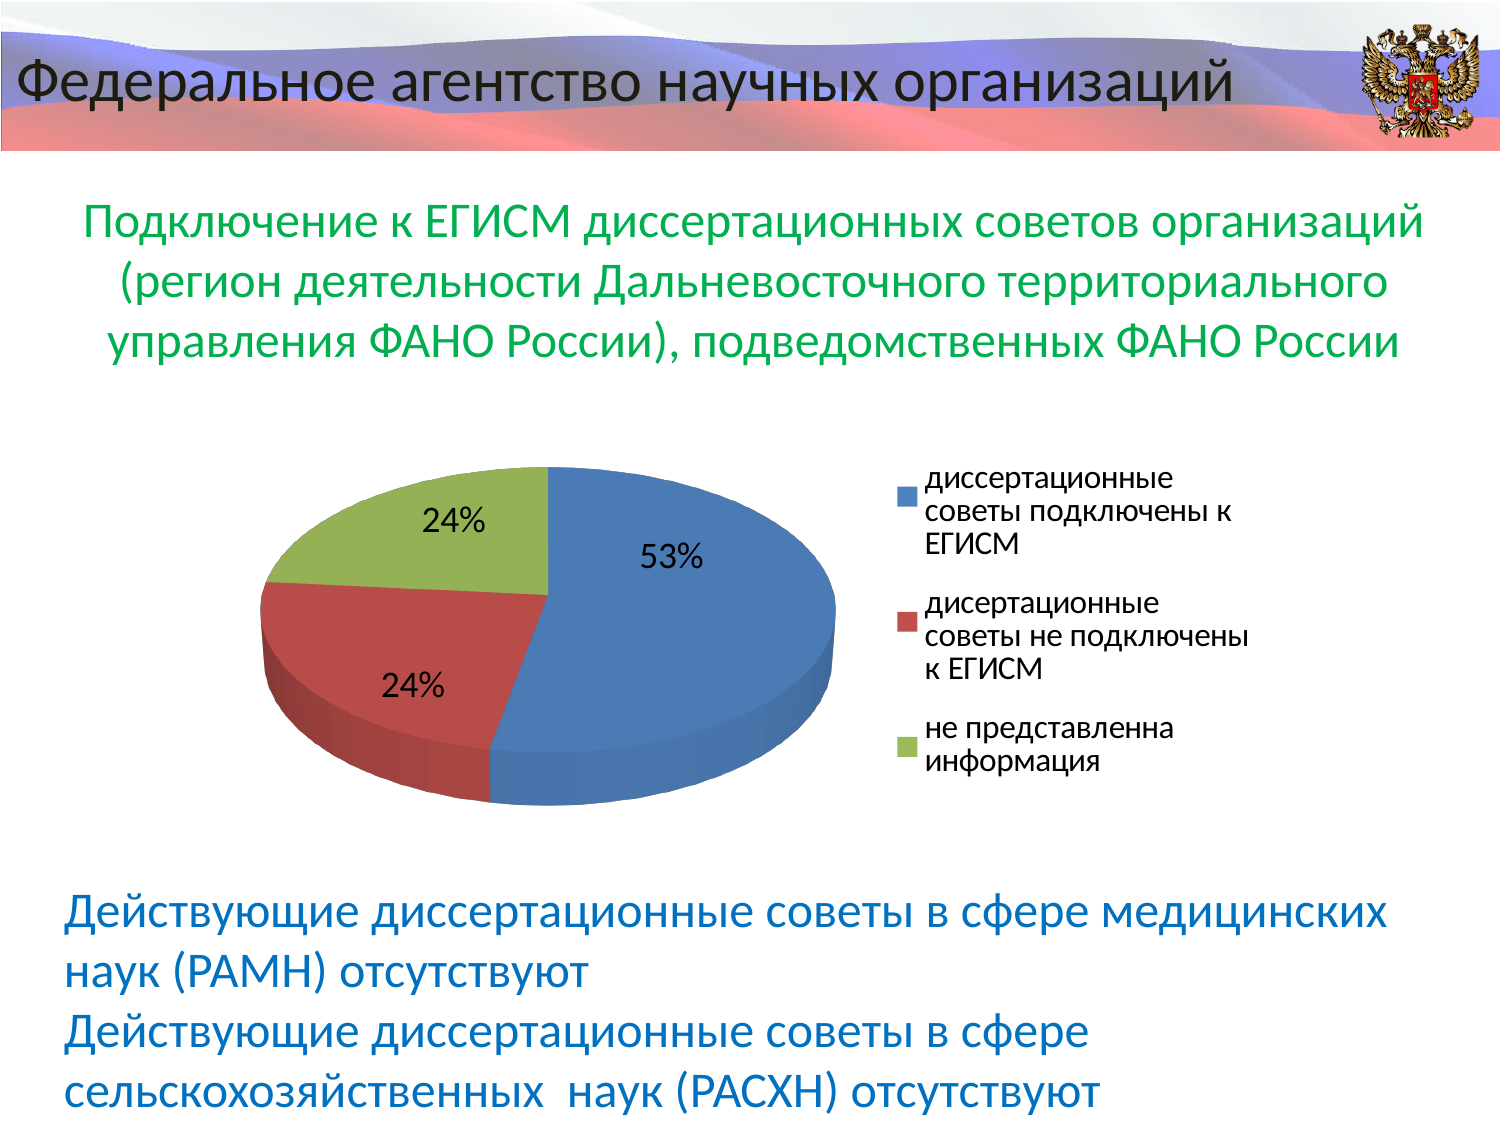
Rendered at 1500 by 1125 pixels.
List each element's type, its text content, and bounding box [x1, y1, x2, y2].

text_box Действующие диссертационные советы в сфере медицинских наук (РАМН) отсутствуют Действующие диссертационные советы в сфере сельскохозяйственных наук (РАСХН) отсутствуют [49, 869, 1421, 1106]
title Подключение к ЕГИСМ диссертационных советов организаций (регион деятельности Дальневосточного территориального управления ФАНО России), подведомственных ФАНО России [49, 161, 1459, 399]
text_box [1, 1, 1500, 152]
chart [206, 373, 1270, 906]
